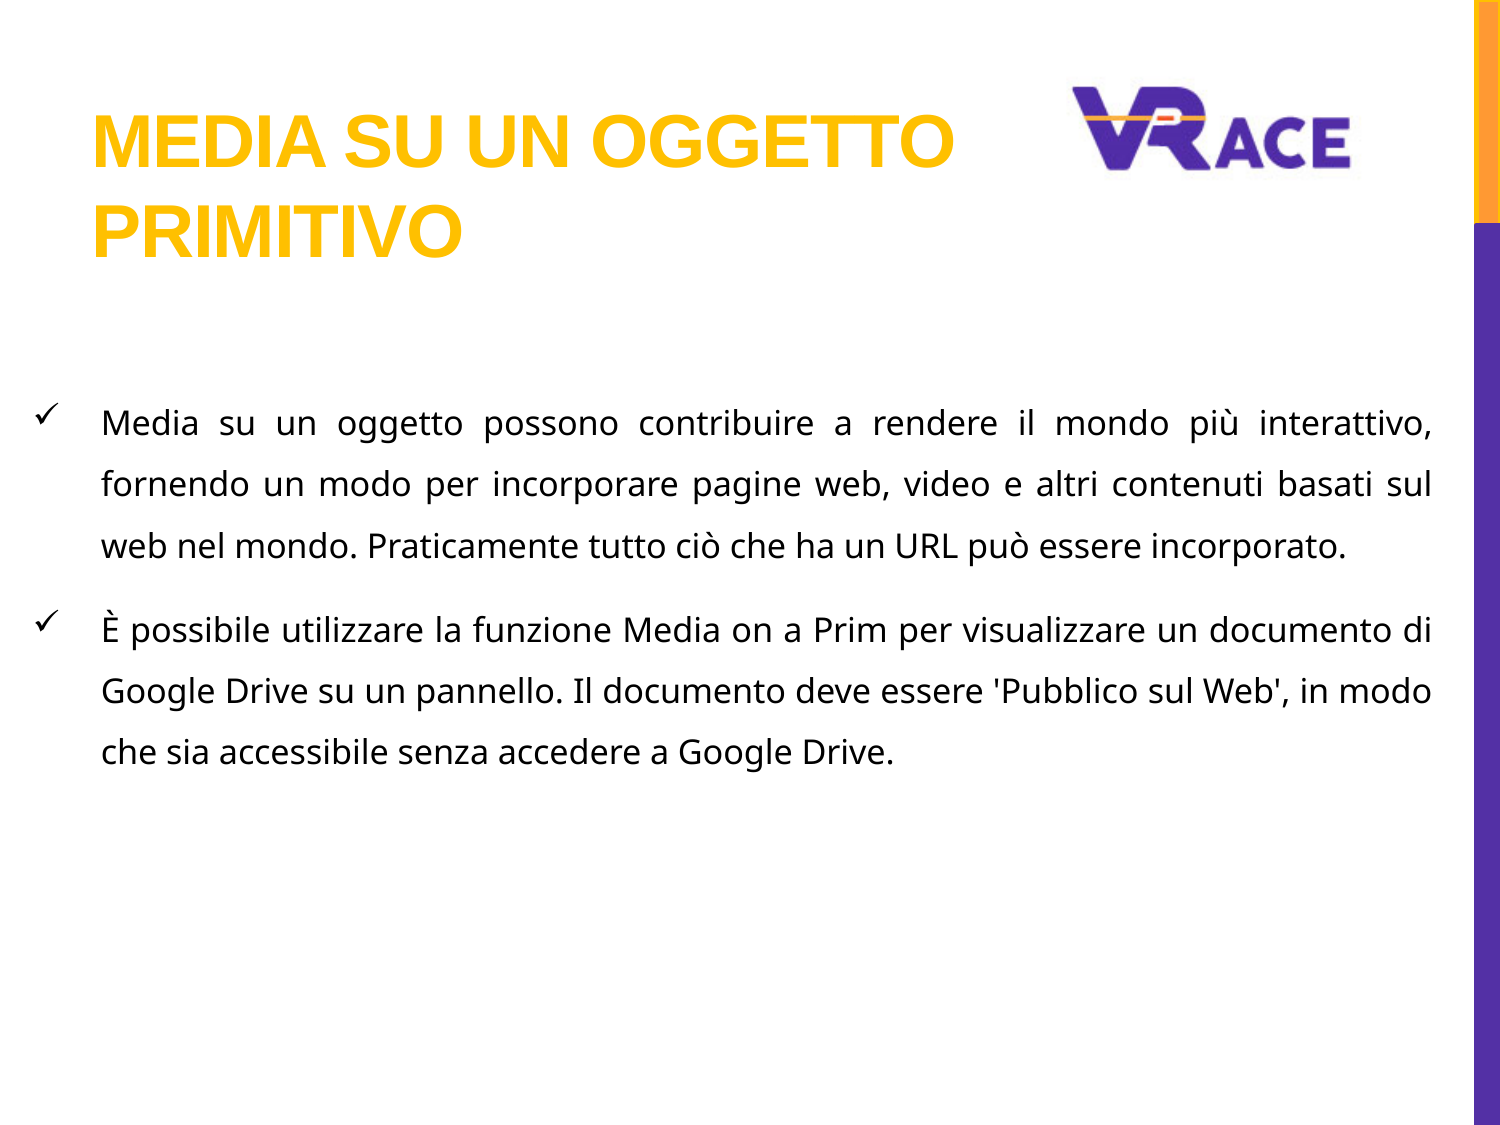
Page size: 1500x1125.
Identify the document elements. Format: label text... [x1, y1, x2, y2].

list Media su un oggetto possono contribuire a rendere il mondo più interattivo, fornendo un modo per incorporare pagine web, video e altri contenuti basati sul web nel mondo. Praticamente tutto ciò che ha un URL può essere incorporato. È possibile utilizzare la funzione Media on a Prim per visualizzare un documento di Google Drive su un pannello. Il documento deve essere 'Pubblico sul Web', in modo che sia accessibile senza accedere a Google Drive. [17, 373, 1447, 858]
title Media su un oggetto primitivo [76, 54, 1027, 280]
picture [1057, 39, 1374, 222]
